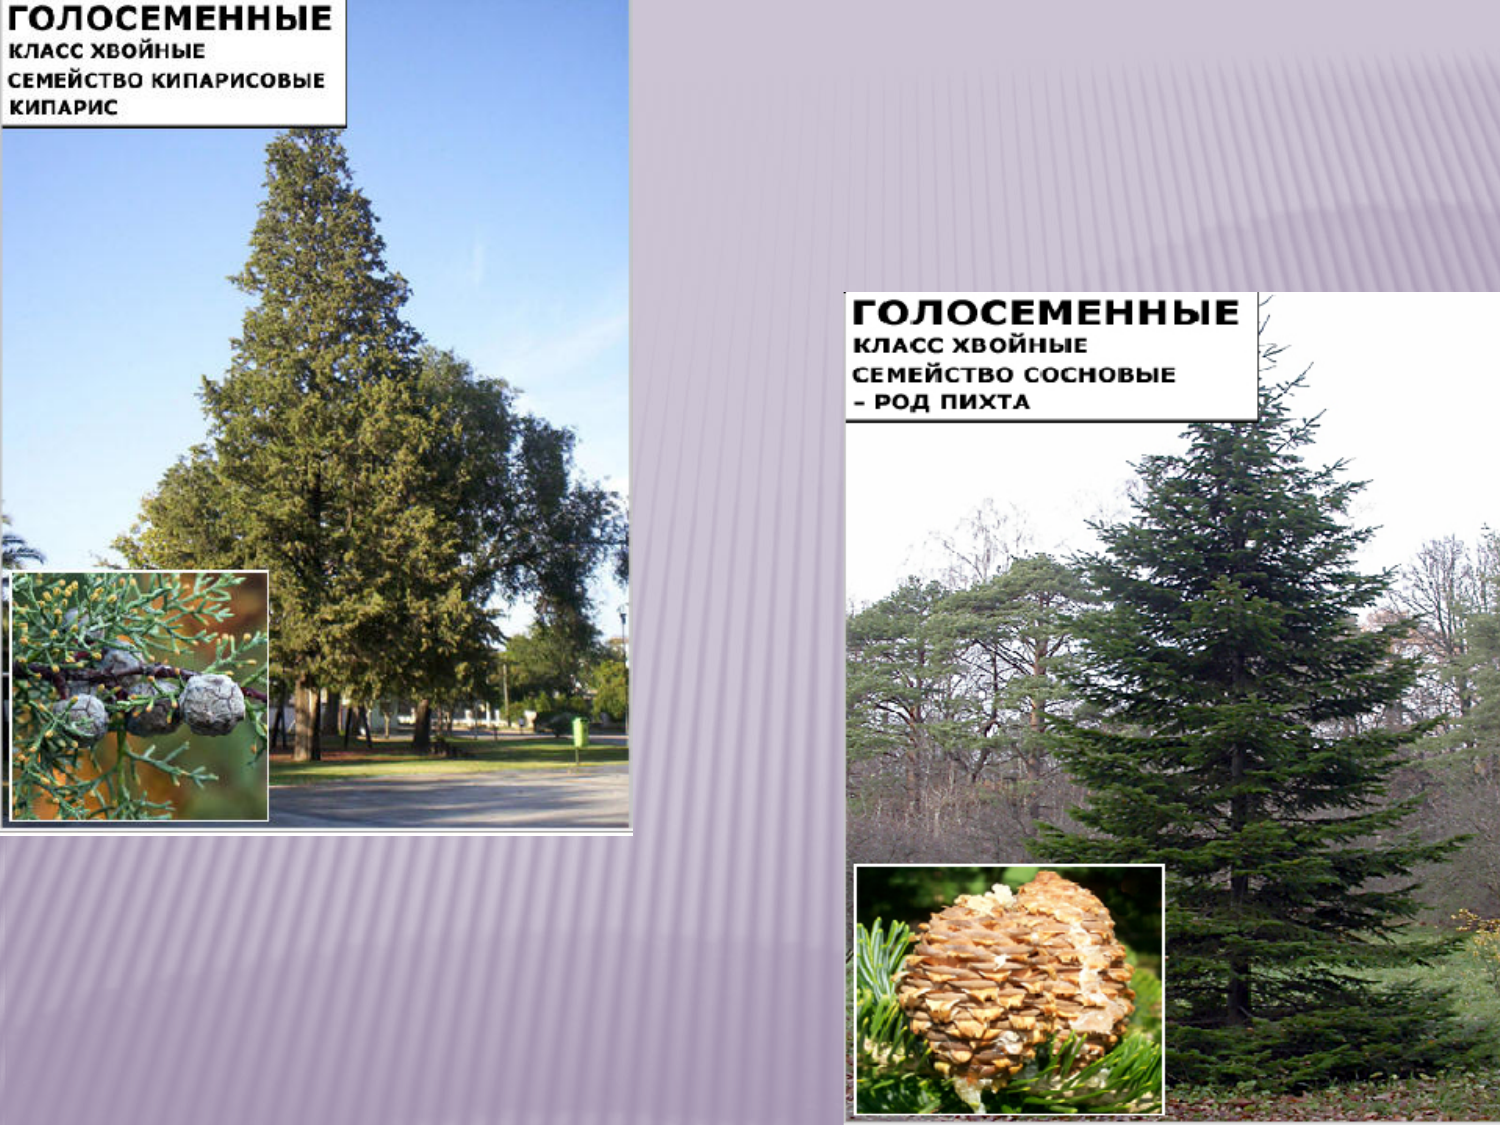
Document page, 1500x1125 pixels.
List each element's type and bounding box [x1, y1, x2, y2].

picture [0, 0, 634, 837]
picture [843, 291, 1500, 1125]
